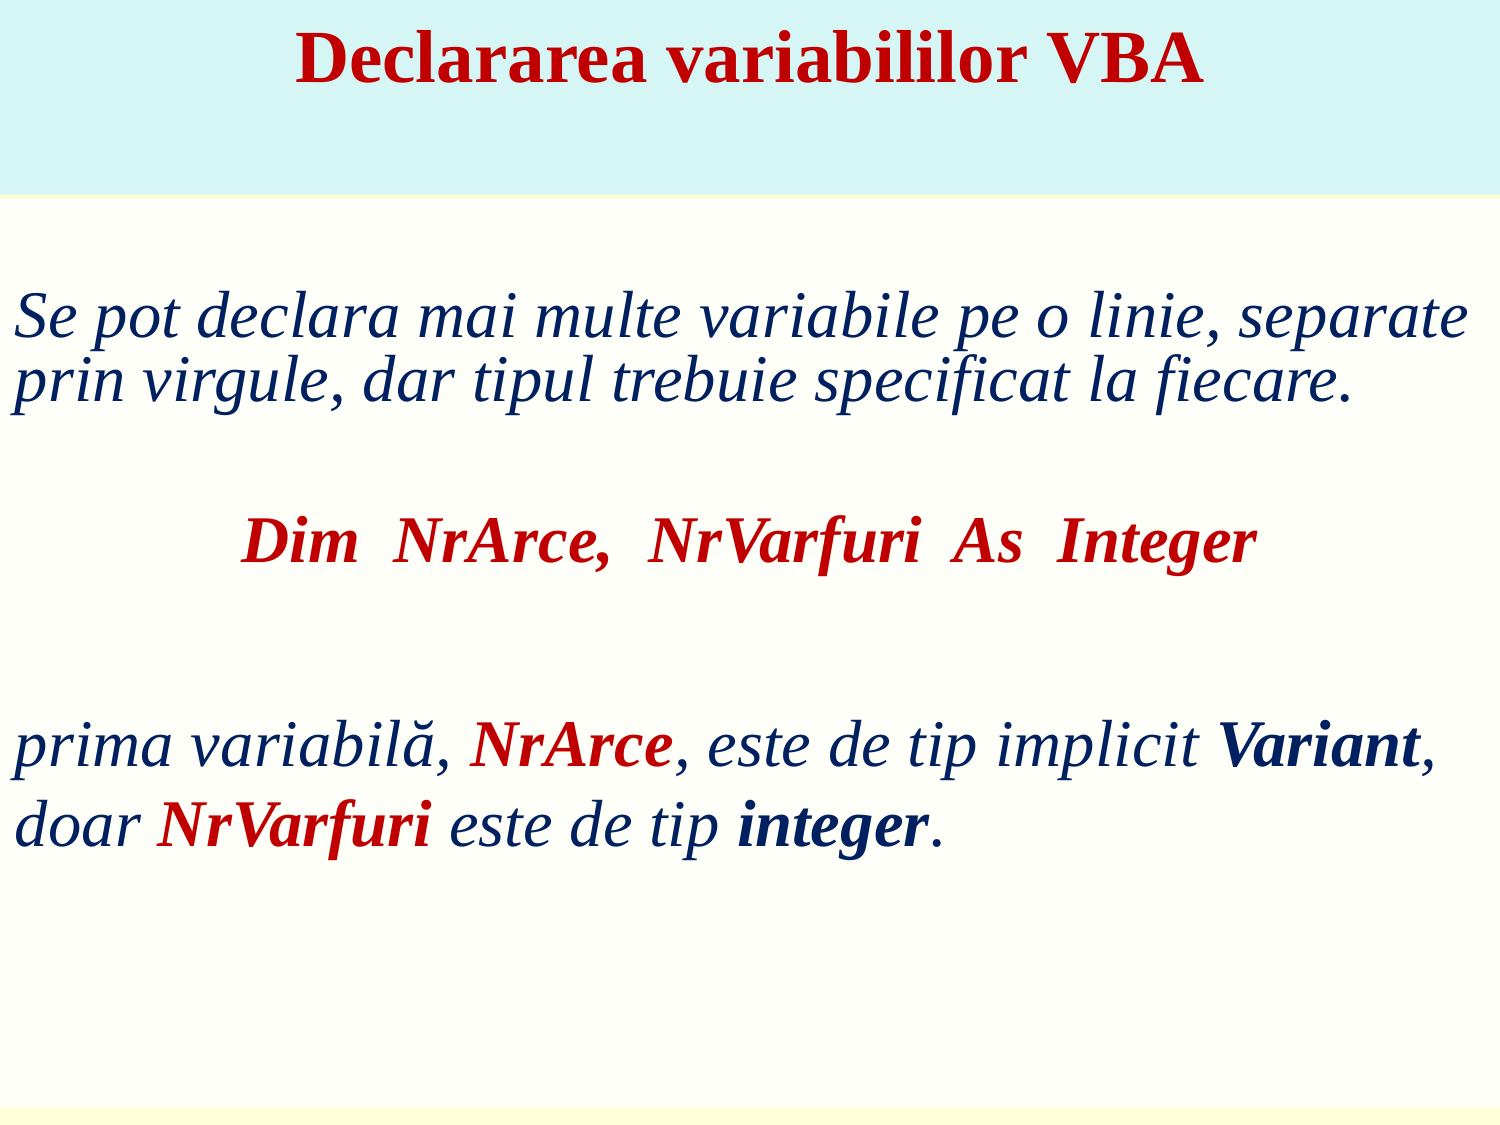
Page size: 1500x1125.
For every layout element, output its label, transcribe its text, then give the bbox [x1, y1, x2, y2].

text_box Declararea variabililor VBA [0, 0, 1500, 195]
text_box [0, 195, 1500, 199]
text_box Se pot declara mai multe variabile pe o linie, separate prin virgule, dar tipul trebuie specificat la fiecare. [0, 199, 1500, 422]
text_box Dim NrArce, NrVarfuri As Integer prima variabilă, NrArce, este de tip implicit Variant, doar NrVarfuri este de tip integer. [0, 422, 1500, 1108]
